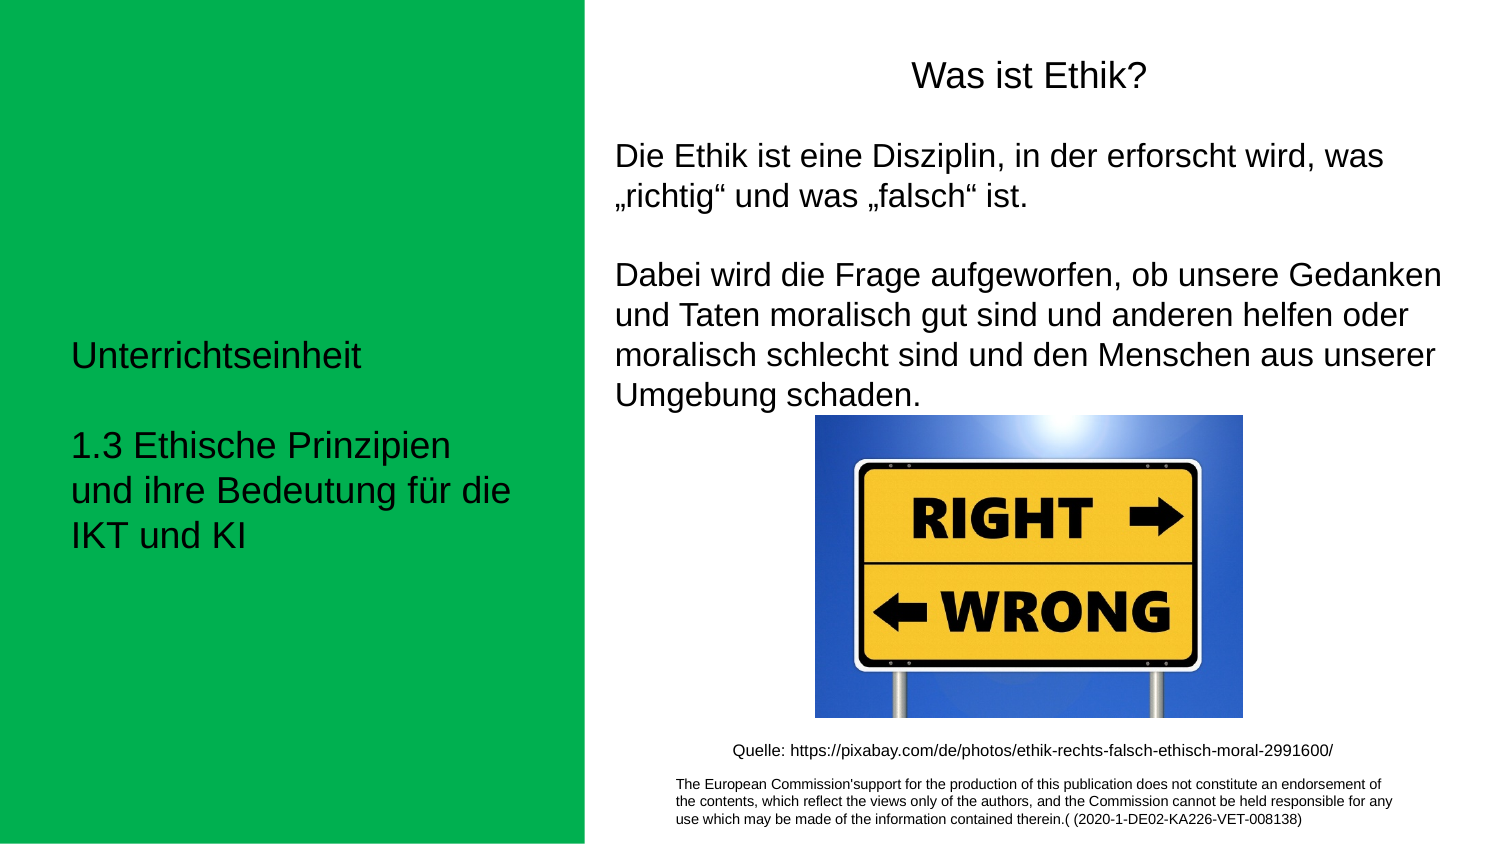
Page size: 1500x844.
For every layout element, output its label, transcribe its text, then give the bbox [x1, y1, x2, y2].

text_box The European Commission'support for the production of this publication does not constitute an endorsement of the contents, which reflect the views only of the authors, and the Commission cannot be held responsible for any use which may be made of the information contained therein.( (2020-1-DE02-KA226-VET-008138) [661, 767, 1412, 835]
picture [815, 415, 1244, 719]
text_box Die Ethik ist eine Disziplin, in der erforscht wird, was „richtig“ und was „falsch“ ist. Dabei wird die Frage aufgeworfen, ob unsere Gedanken und Taten moralisch gut sind und anderen helfen oder moralisch schlecht sind und den Menschen aus unserer Umgebung schaden. [600, 126, 1459, 421]
text_box Was ist Ethik? [810, 43, 1248, 104]
text_box [0, 0, 587, 844]
text_box Quelle: https://pixabay.com/de/photos/ethik-rechts-falsch-ethisch-moral-2991600/ [717, 732, 1376, 767]
text_box Unterrichtseinheit 1.3 Ethische Prinzipien und ihre Bedeutung für die IKT und KI [55, 323, 529, 564]
